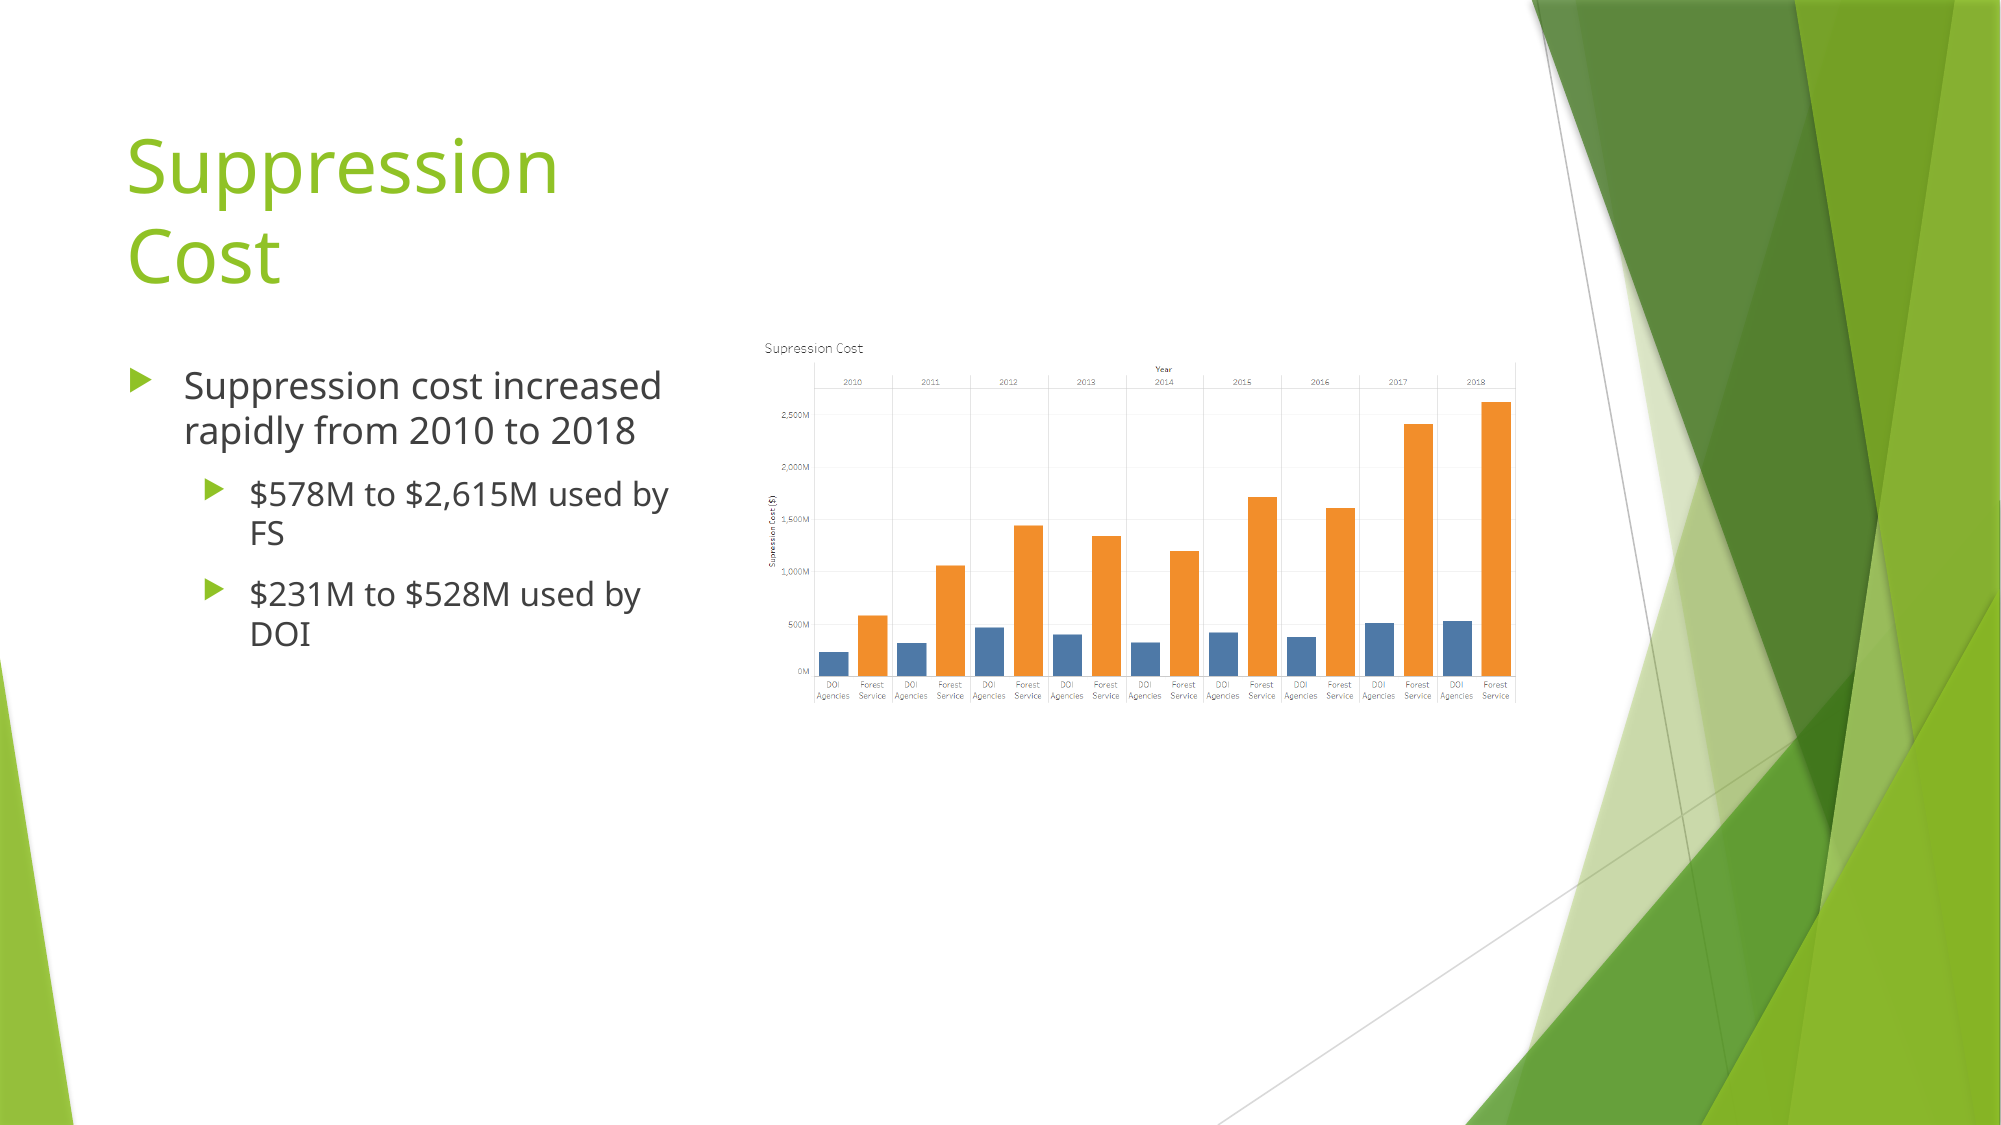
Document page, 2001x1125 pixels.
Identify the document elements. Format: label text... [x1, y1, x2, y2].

list Suppression cost increased rapidly from 2010 to 2018 $578M to $2,615M used by FS $231M to $528M used by DOI [112, 354, 723, 939]
picture [762, 338, 1519, 704]
title Suppression Cost [111, 99, 723, 317]
